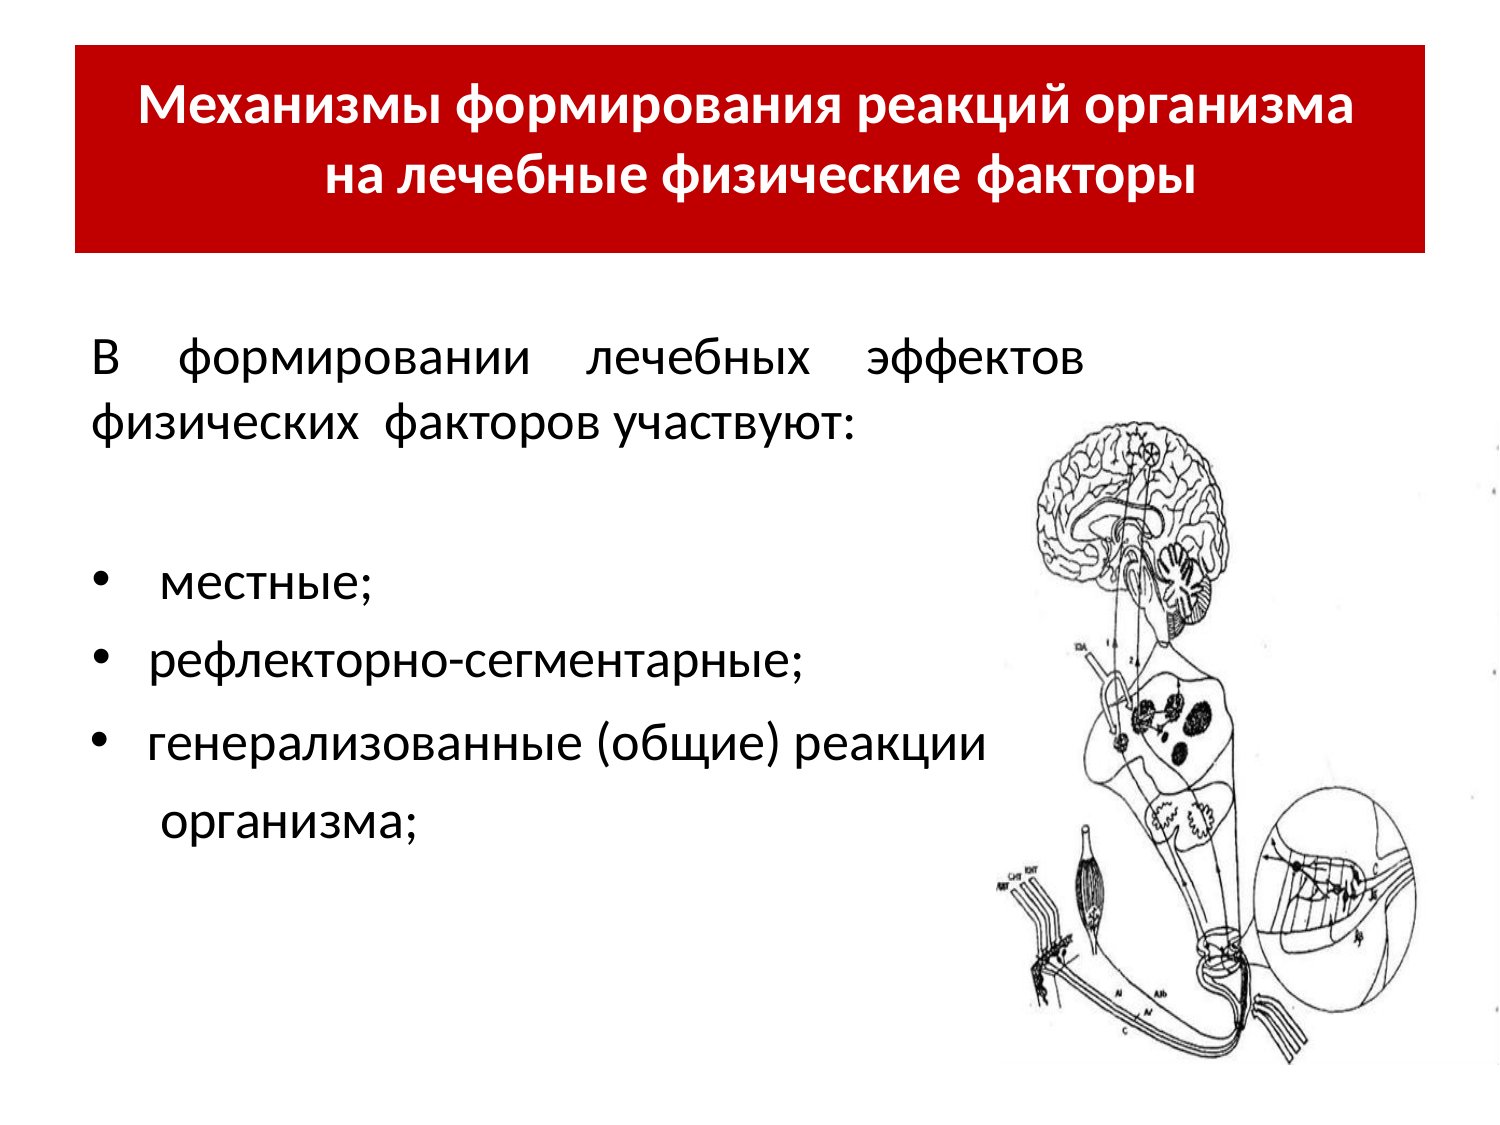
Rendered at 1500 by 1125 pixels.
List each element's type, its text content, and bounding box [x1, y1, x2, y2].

title Механизмы формирования реакций организма на лечебные физические факторы [75, 45, 1425, 253]
text_box В формировании лечебных эффектов физических факторов участвуют: местные; рефлекторно-сегментарные; генерализованные (общие) реакции организма; [89, 318, 1409, 850]
text_box [996, 421, 1499, 1065]
